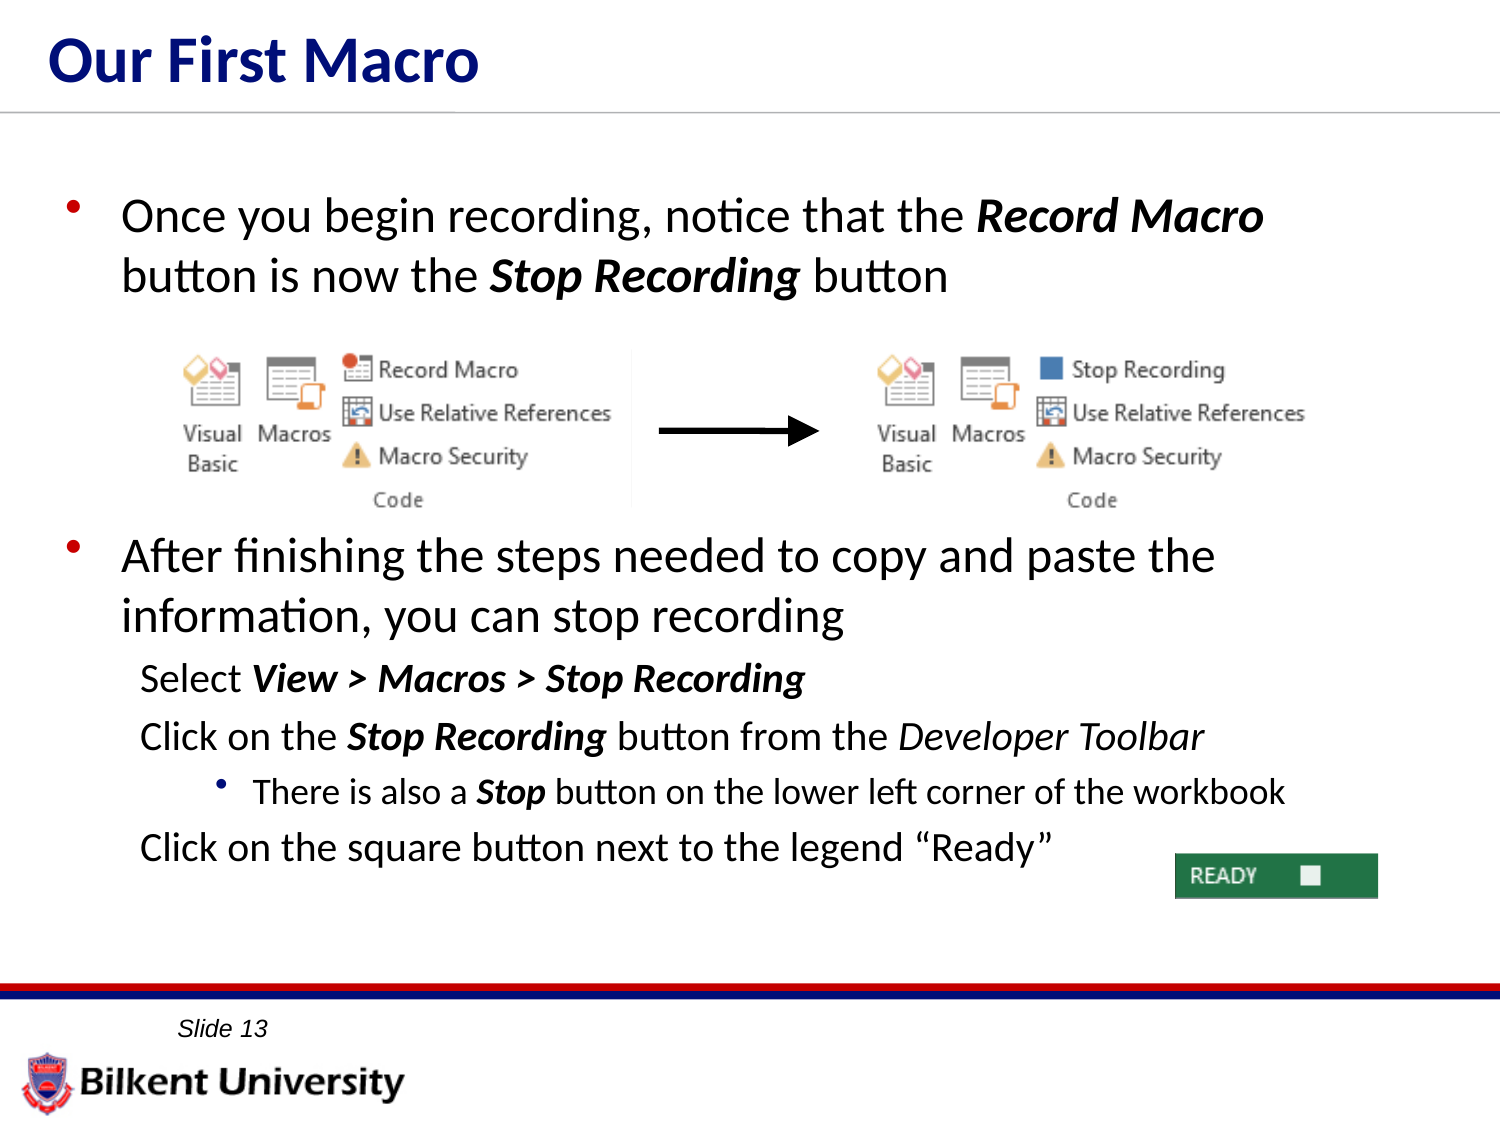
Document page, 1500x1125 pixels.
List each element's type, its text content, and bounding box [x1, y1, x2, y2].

picture [10, 1043, 422, 1125]
list Once you begin recording, notice that the Record Macro button is now the Stop Recording button After finishing the steps needed to copy and paste the information, you can stop recording Select View > Macros > Stop Recording Click on the Stop Recording button from the Developer Toolbar There is also a Stop button on the lower left corner of the workbook Click on the square button next to the legend “Ready” [49, 174, 1417, 938]
title Our First Macro [33, 0, 1201, 151]
picture [1174, 852, 1379, 900]
picture [846, 347, 1318, 514]
picture [171, 347, 632, 514]
